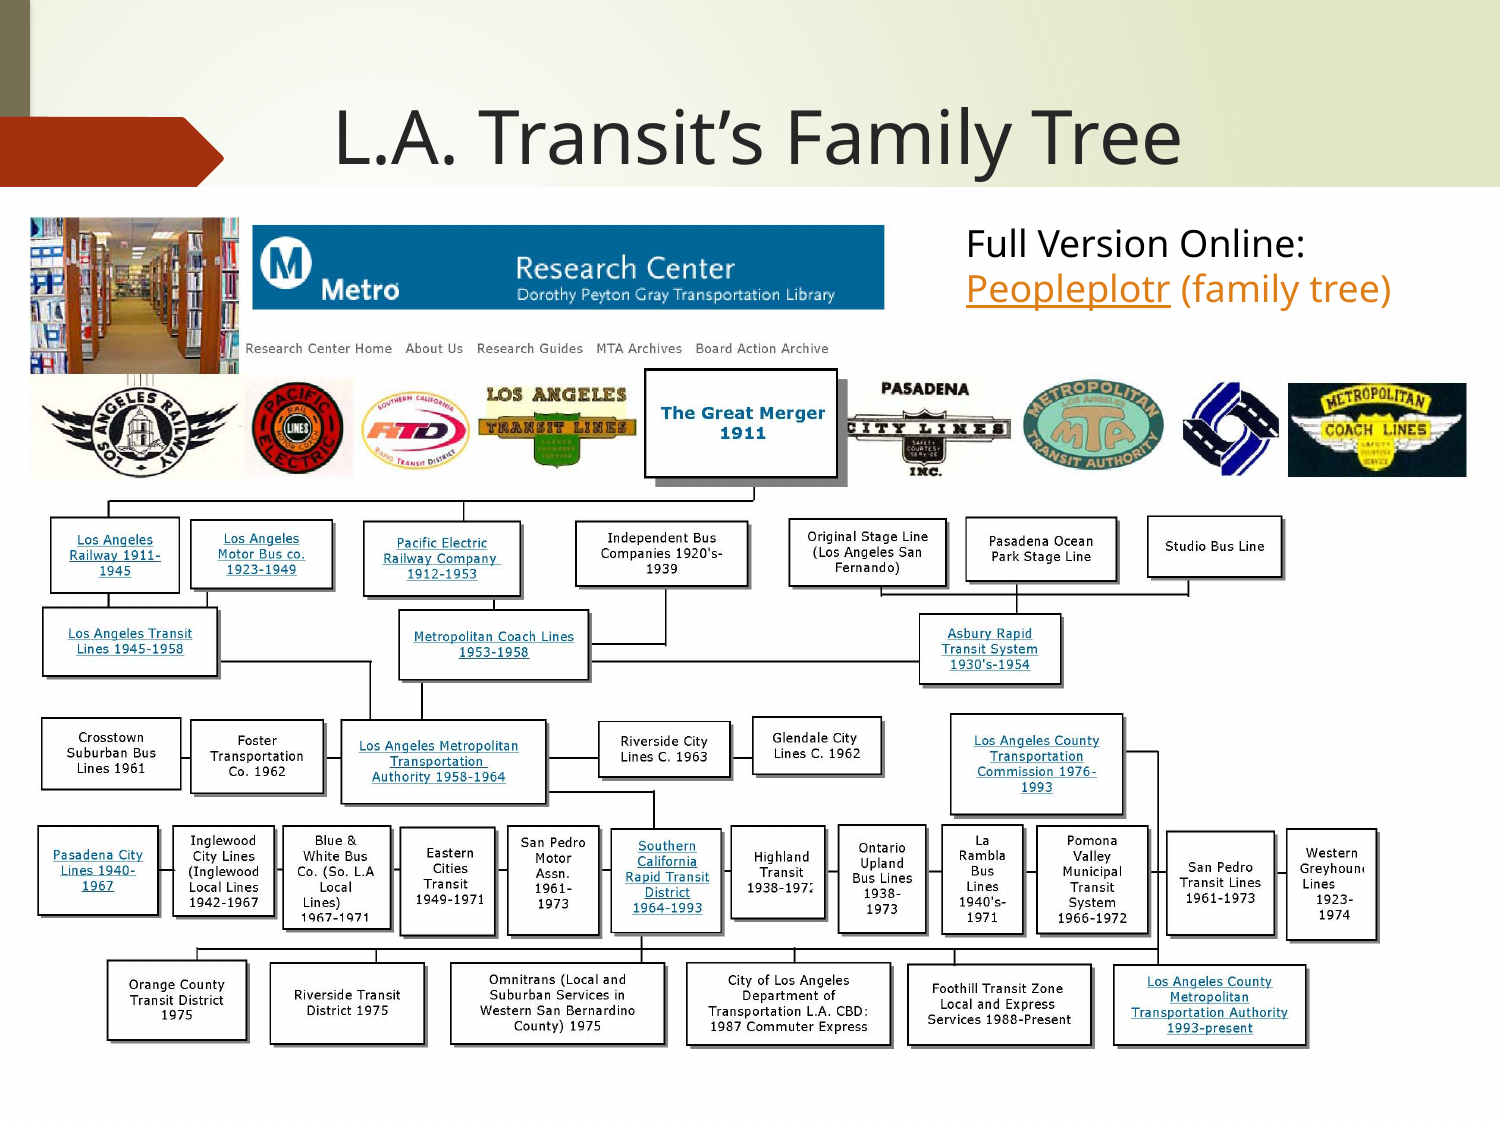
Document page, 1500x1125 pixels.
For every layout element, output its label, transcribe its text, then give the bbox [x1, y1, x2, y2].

picture [0, 187, 1500, 1125]
title L.A. Transit’s Family Tree [317, 82, 1398, 187]
